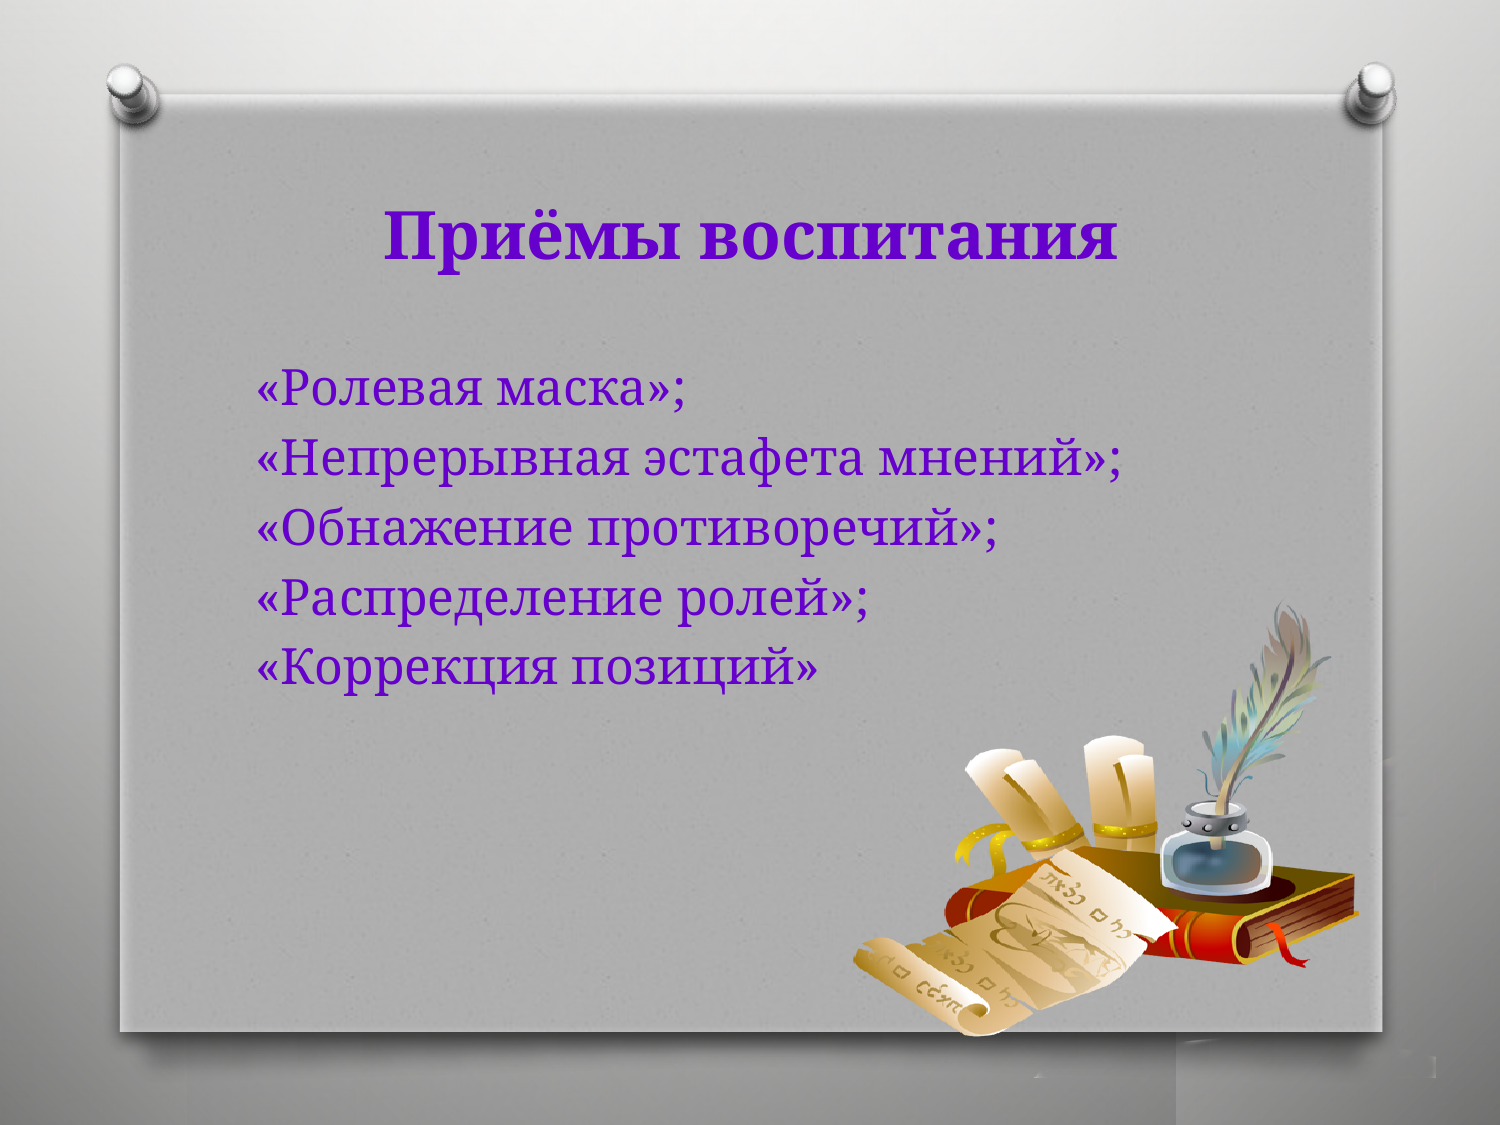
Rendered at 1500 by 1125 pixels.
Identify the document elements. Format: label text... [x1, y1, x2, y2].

picture [1317, 35, 1439, 156]
picture [819, 597, 1436, 1078]
title Приёмы воспитания [179, 134, 1323, 332]
picture [75, 29, 198, 153]
list «Ролевая маска»; «Непрерывная эстафета мнений»; «Обнажение противоречий»; «Распределение ролей»; «Коррекция позиций» [240, 347, 1257, 939]
